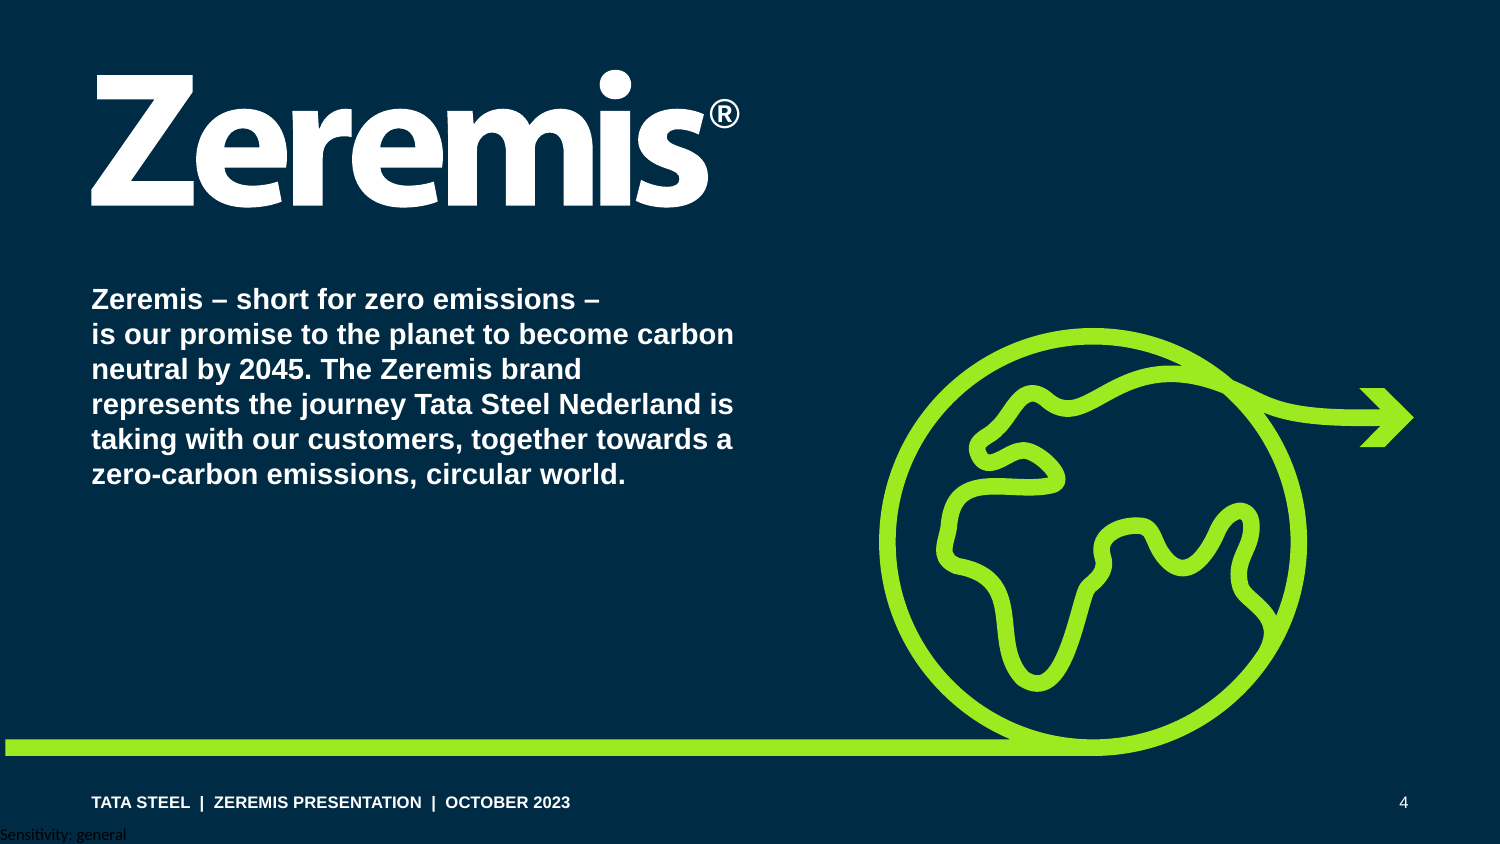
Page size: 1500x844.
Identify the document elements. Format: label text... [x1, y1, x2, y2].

text_box [352, 108, 443, 208]
text_box ® [709, 86, 774, 148]
text_box [599, 69, 632, 100]
text_box [635, 108, 709, 208]
text_box [5, 327, 1414, 756]
text_box [292, 108, 352, 206]
text_box [196, 108, 288, 208]
text_box [600, 110, 631, 206]
slide_number 4 [1376, 793, 1409, 825]
list Zeremis – short for zero emissions – is our promise to the planet to become carbon neutral by 2045. The Zeremis brand represents the journey Tata Steel Nederland is taking with our customers, together towards a zero-carbon emissions, circular world. [91, 280, 750, 631]
text_box [91, 75, 194, 206]
footer Tata Steel | Zeremis Presentation | October 2023 [91, 793, 738, 825]
text_box [447, 108, 593, 206]
